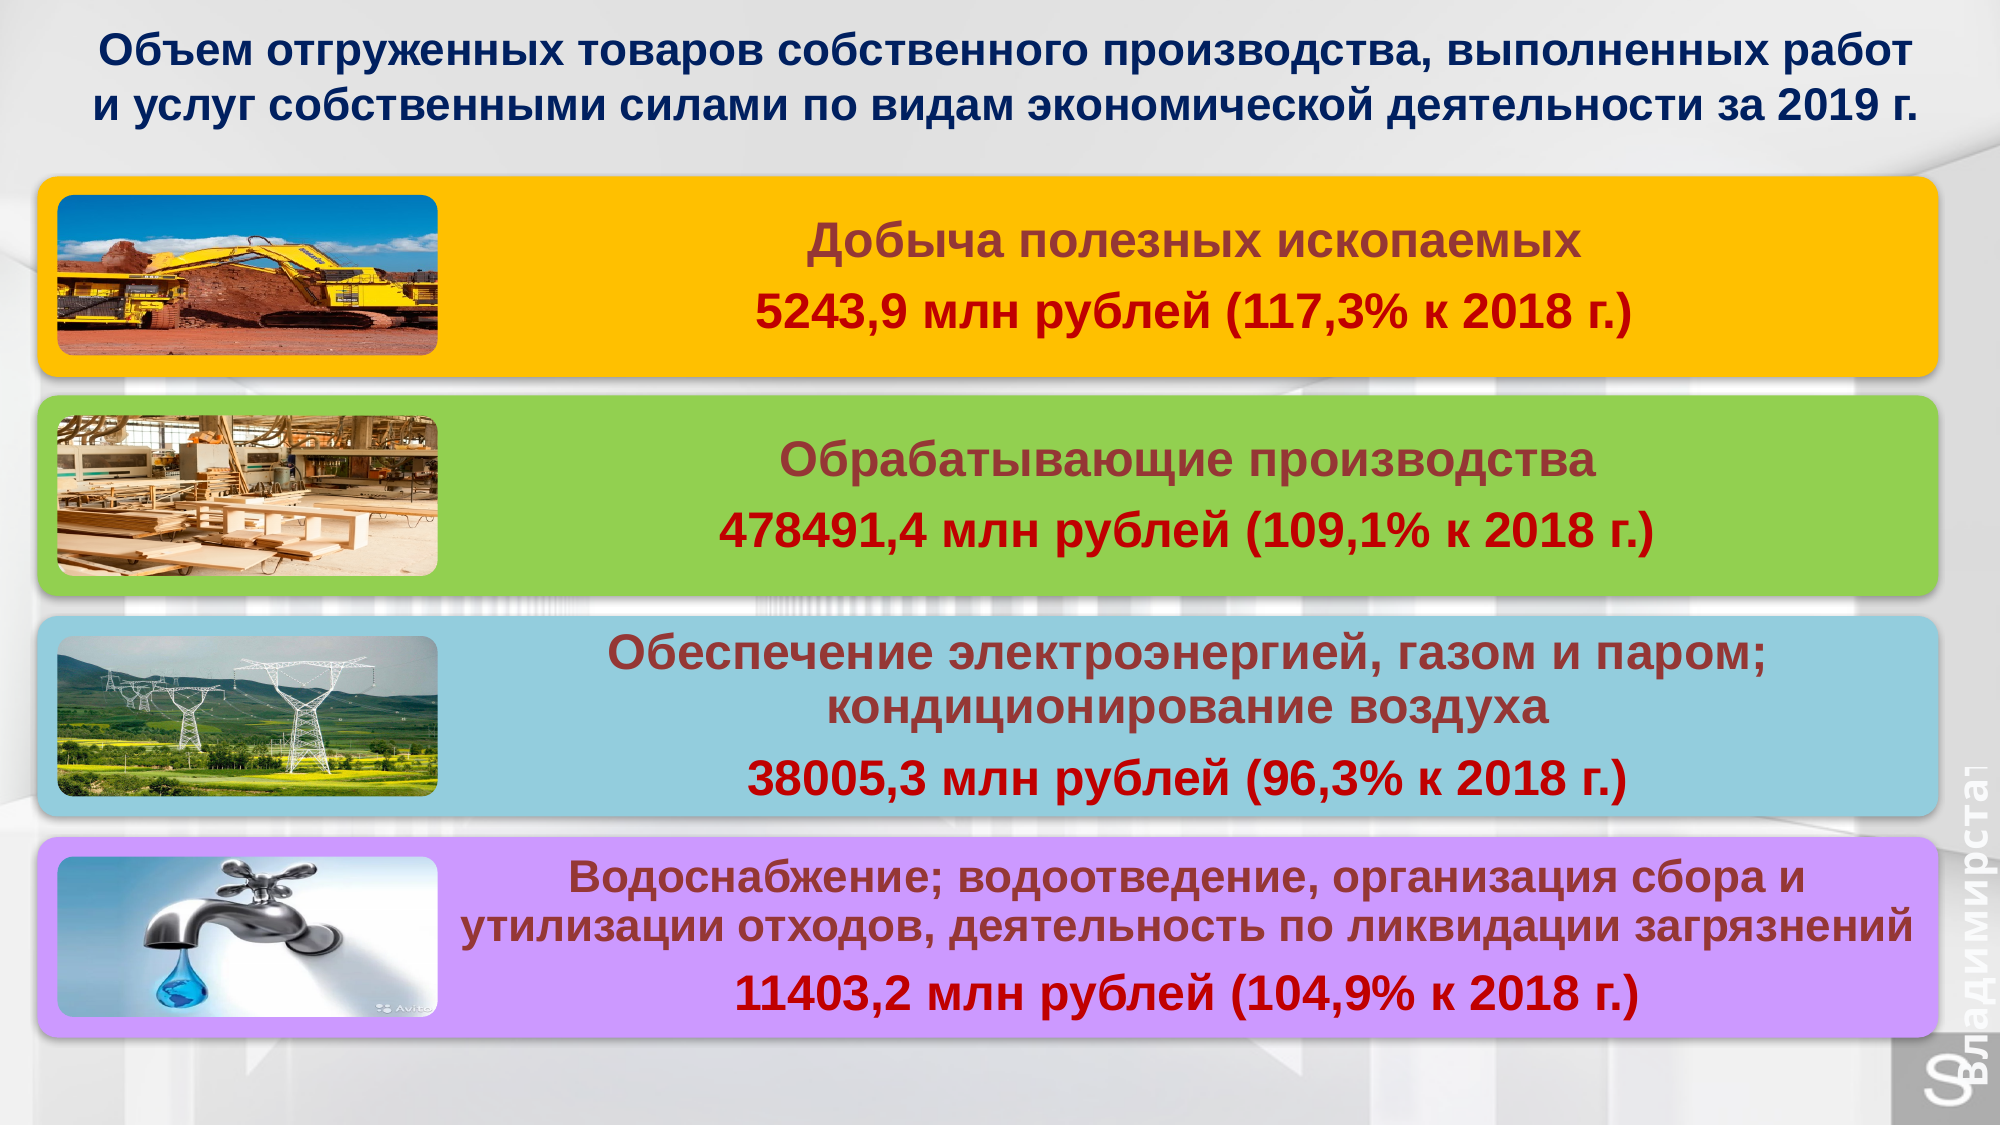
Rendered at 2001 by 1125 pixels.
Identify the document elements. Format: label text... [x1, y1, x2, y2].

text_box Владимирстат [1938, 739, 2000, 1104]
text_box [37, 174, 1939, 1038]
text_box Объем отгруженных товаров собственного производства, выполненных работ и услуг собственными силами по видам экономической деятельности за 2019 г. [75, 12, 1939, 174]
